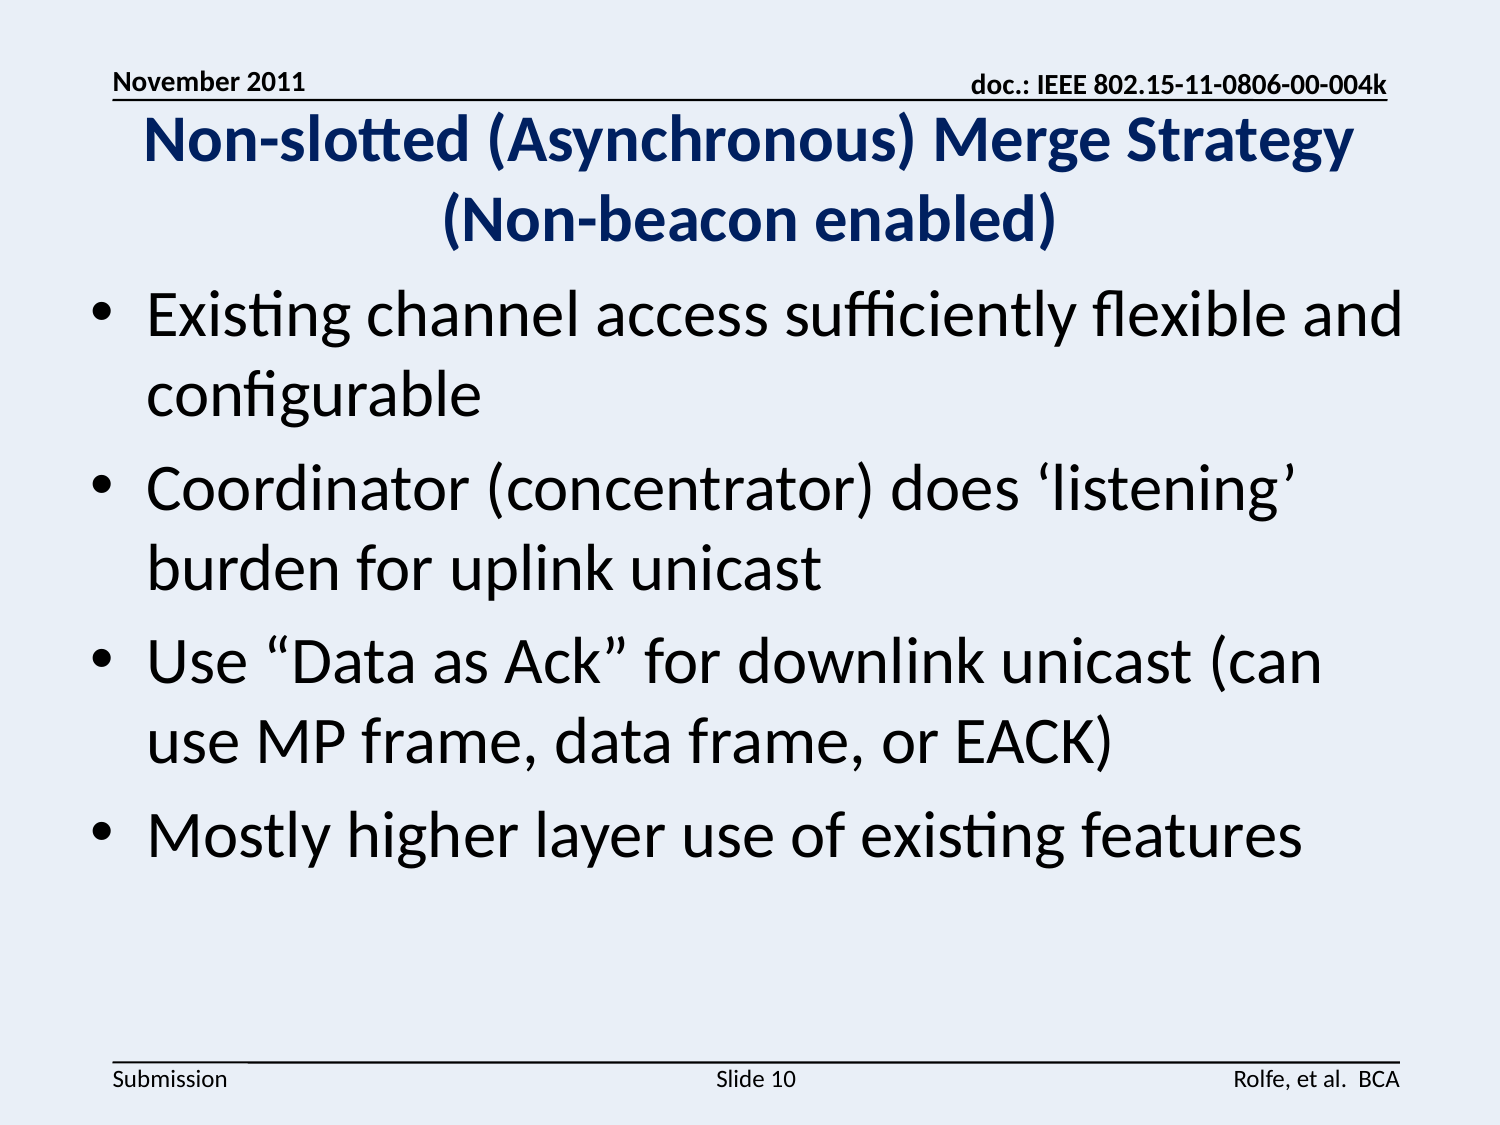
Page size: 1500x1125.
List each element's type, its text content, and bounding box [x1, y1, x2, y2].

title Non-slotted (Asynchronous) Merge Strategy (Non-beacon enabled) [75, 99, 1425, 250]
list Existing channel access sufficiently flexible and configurable Coordinator (concentrator) does ‘listening’ burden for uplink unicast Use “Data as Ack” for downlink unicast (can use MP frame, data frame, or EACK) Mostly higher layer use of existing features [75, 262, 1425, 1005]
